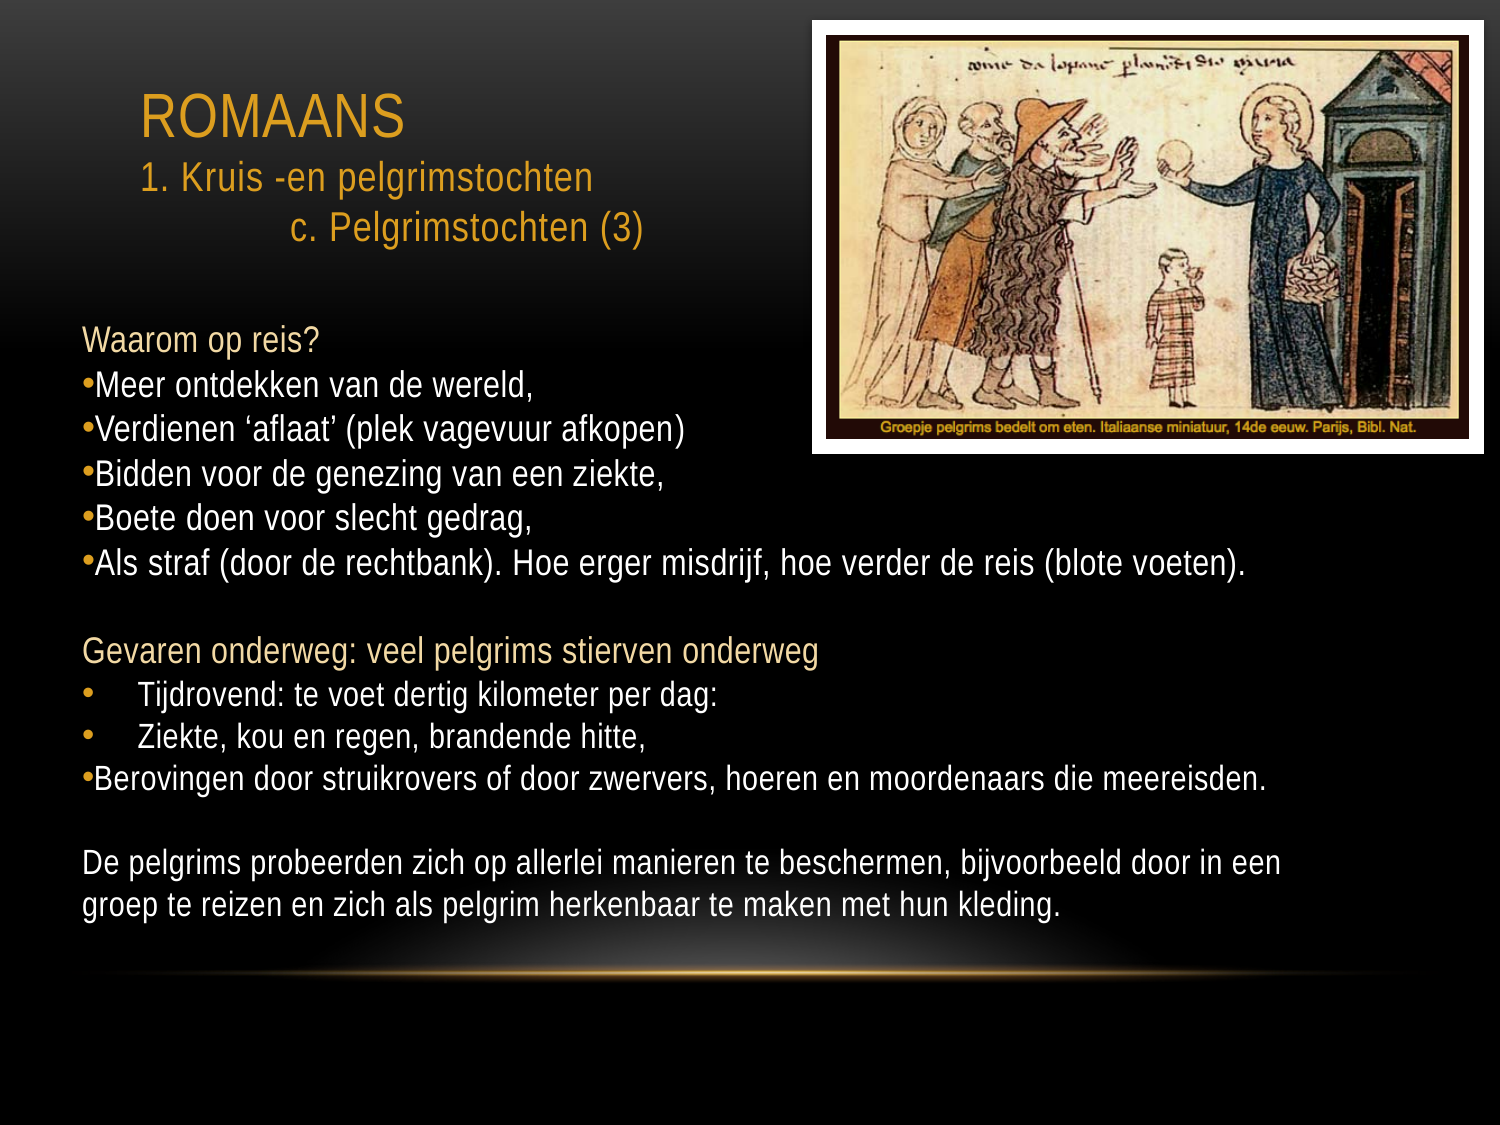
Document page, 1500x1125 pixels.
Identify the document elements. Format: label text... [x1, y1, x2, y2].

text_box ROMAANS 1. Kruis -en pelgrimstochten c. Pelgrimstochten (3) [125, 70, 806, 258]
picture [0, 0, 1500, 1125]
list Waarom op reis? Meer ontdekken van de wereld, Verdienen ‘aflaat’ (plek vagevuur afkopen) Bidden voor de genezing van een ziekte, Boete doen voor slecht gedrag, Als straf (door de rechtbank). Hoe erger misdrijf, hoe verder de reis (blote voeten). Gevaren onderweg: veel pelgrims stierven onderweg Tijdrovend: te voet dertig kilometer per dag: Ziekte, kou en regen, brandende hitte, Berovingen door struikrovers of door zwervers, hoeren en moordenaars die meereisden. De pelgrims probeerden zich op allerlei manieren te beschermen, bijvoorbeeld door in een groep te reizen en zich als pelgrim herkenbaar te maken met hun kleding. [67, 263, 1367, 939]
